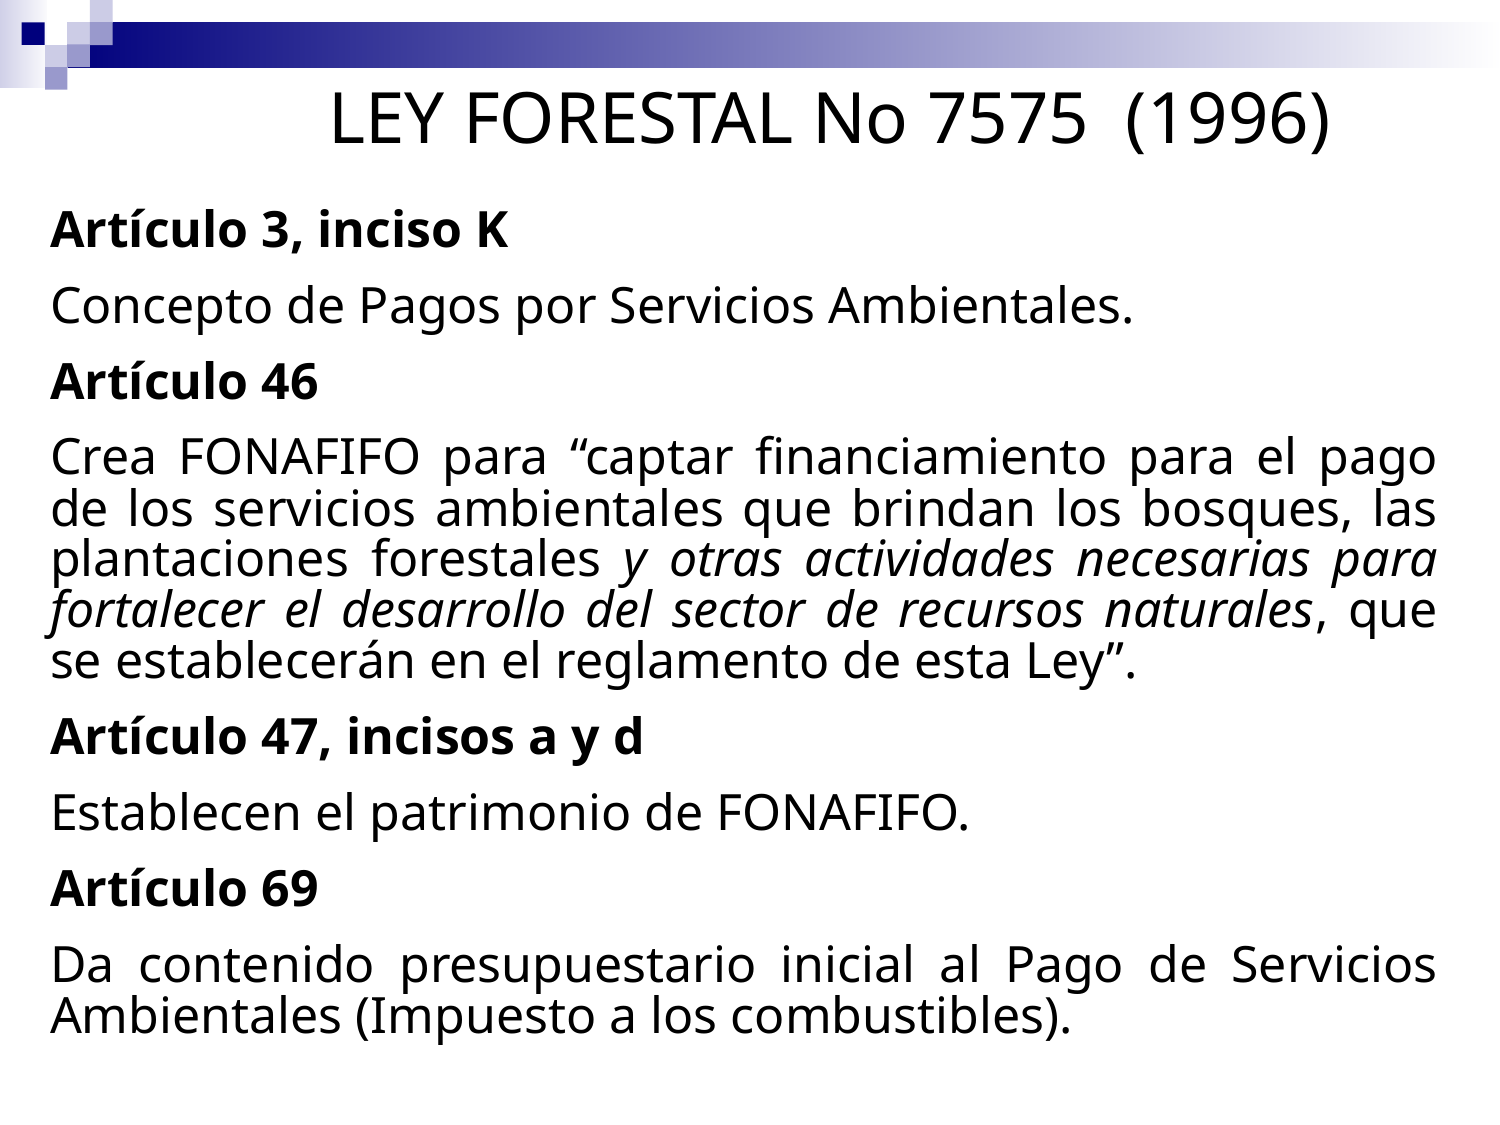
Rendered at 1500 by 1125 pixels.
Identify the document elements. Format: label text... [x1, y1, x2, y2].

text_box LEY FORESTAL No 7575 (1996) [300, 64, 1360, 165]
text_box Artículo 3, inciso K Concepto de Pagos por Servicios Ambientales. Artículo 46 Crea FONAFIFO para “captar financiamiento para el pago de los servicios ambientales que brindan los bosques, las plantaciones forestales y otras actividades necesarias para fortalecer el desarrollo del sector de recursos naturales, que se establecerán en el reglamento de esta Ley”. Artículo 47, incisos a y d Establecen el patrimonio de FONAFIFO. Artículo 69 Da contenido presupuestario inicial al Pago de Servicios Ambientales (Impuesto a los combustibles). [35, 199, 1454, 1052]
